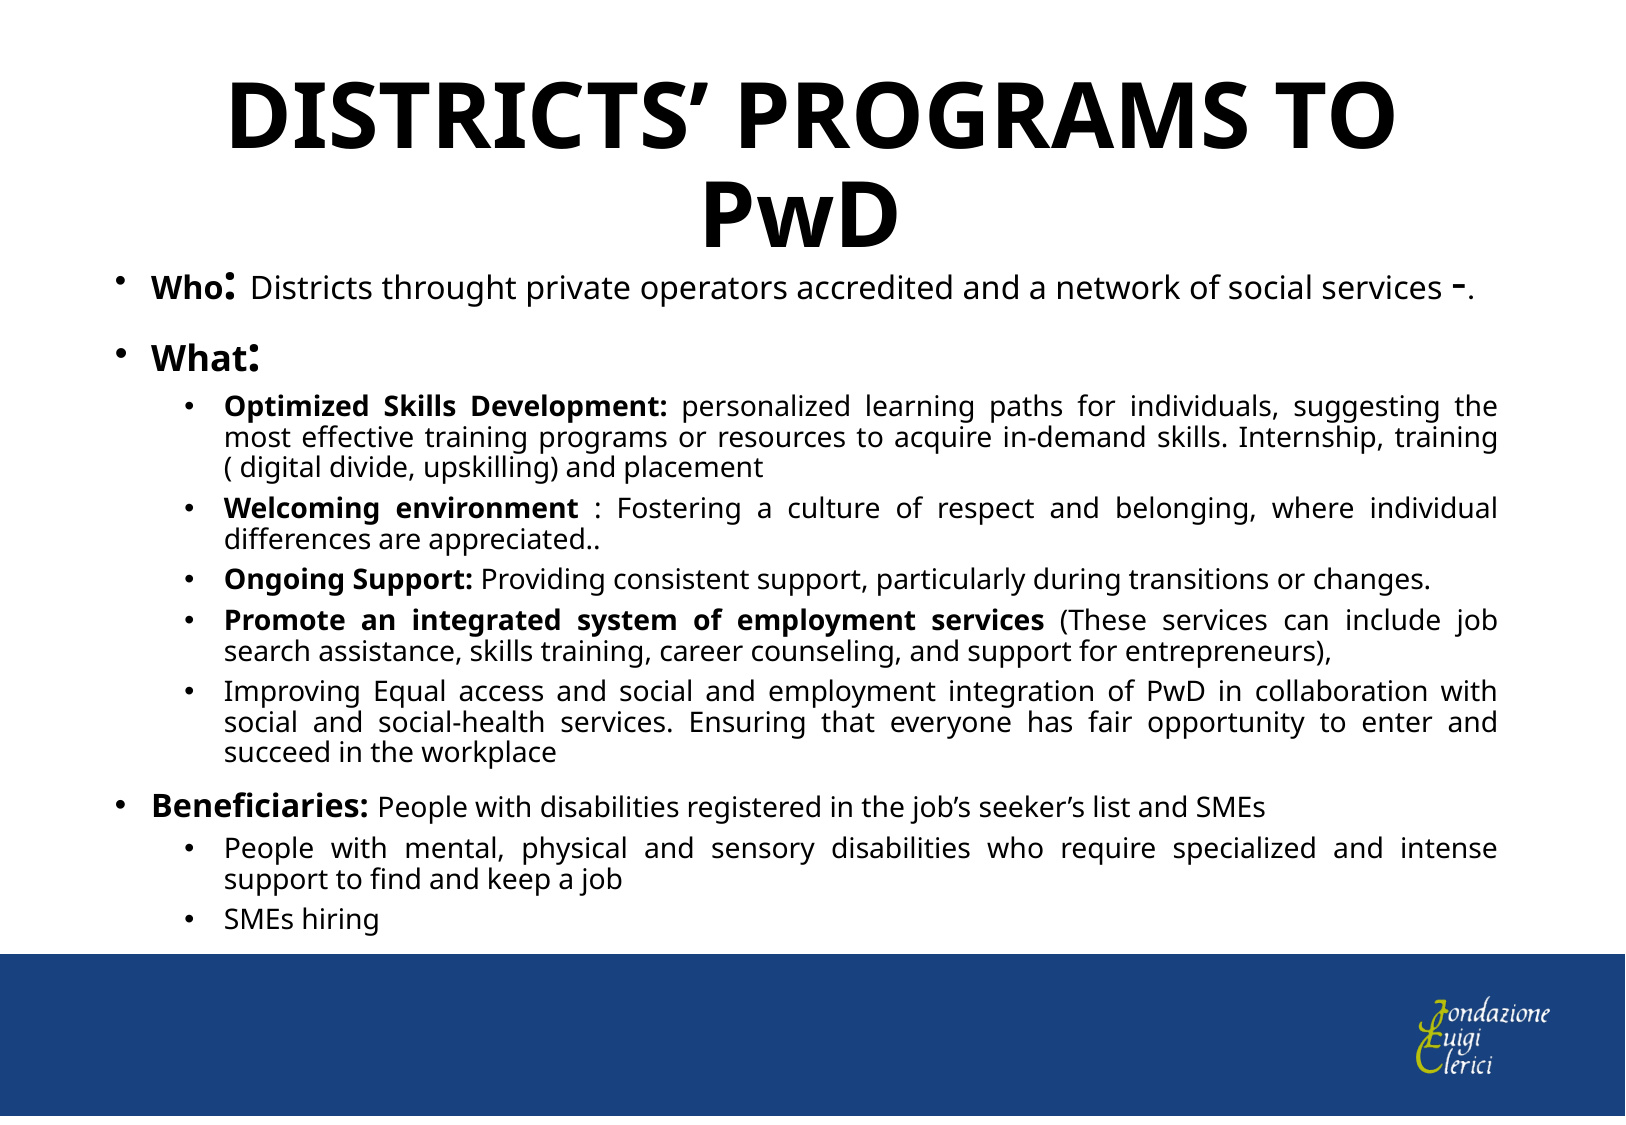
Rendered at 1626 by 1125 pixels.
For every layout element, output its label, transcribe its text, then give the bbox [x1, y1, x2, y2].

title DISTRICTS’ PROGRAMS TO PwD [111, 59, 1514, 249]
list Who: Districts throught private operators accredited and a network of social services -. What: Optimized Skills Development: personalized learning paths for individuals, suggesting the most effective training programs or resources to acquire in-demand skills. Internship, training ( digital divide, upskilling) and placement Welcoming environment : Fostering a culture of respect and belonging, where individual differences are appreciated.. Ongoing Support: Providing consistent support, particularly during transitions or changes. Promote an integrated system of employment services (These services can include job search assistance, skills training, career counseling, and support for entrepreneurs), Improving Equal access and social and employment integration of PwD in collaboration with social and social-health services. Ensuring that everyone has fair opportunity to enter and succeed in the workplace Beneficiaries: People with disabilities registered in the job’s seeker’s list and SMEs People with mental, physical and sensory disabilities who require specialized and intense support to find and keep a job SMEs hiring [99, 249, 1514, 954]
picture [0, 954, 1625, 1116]
